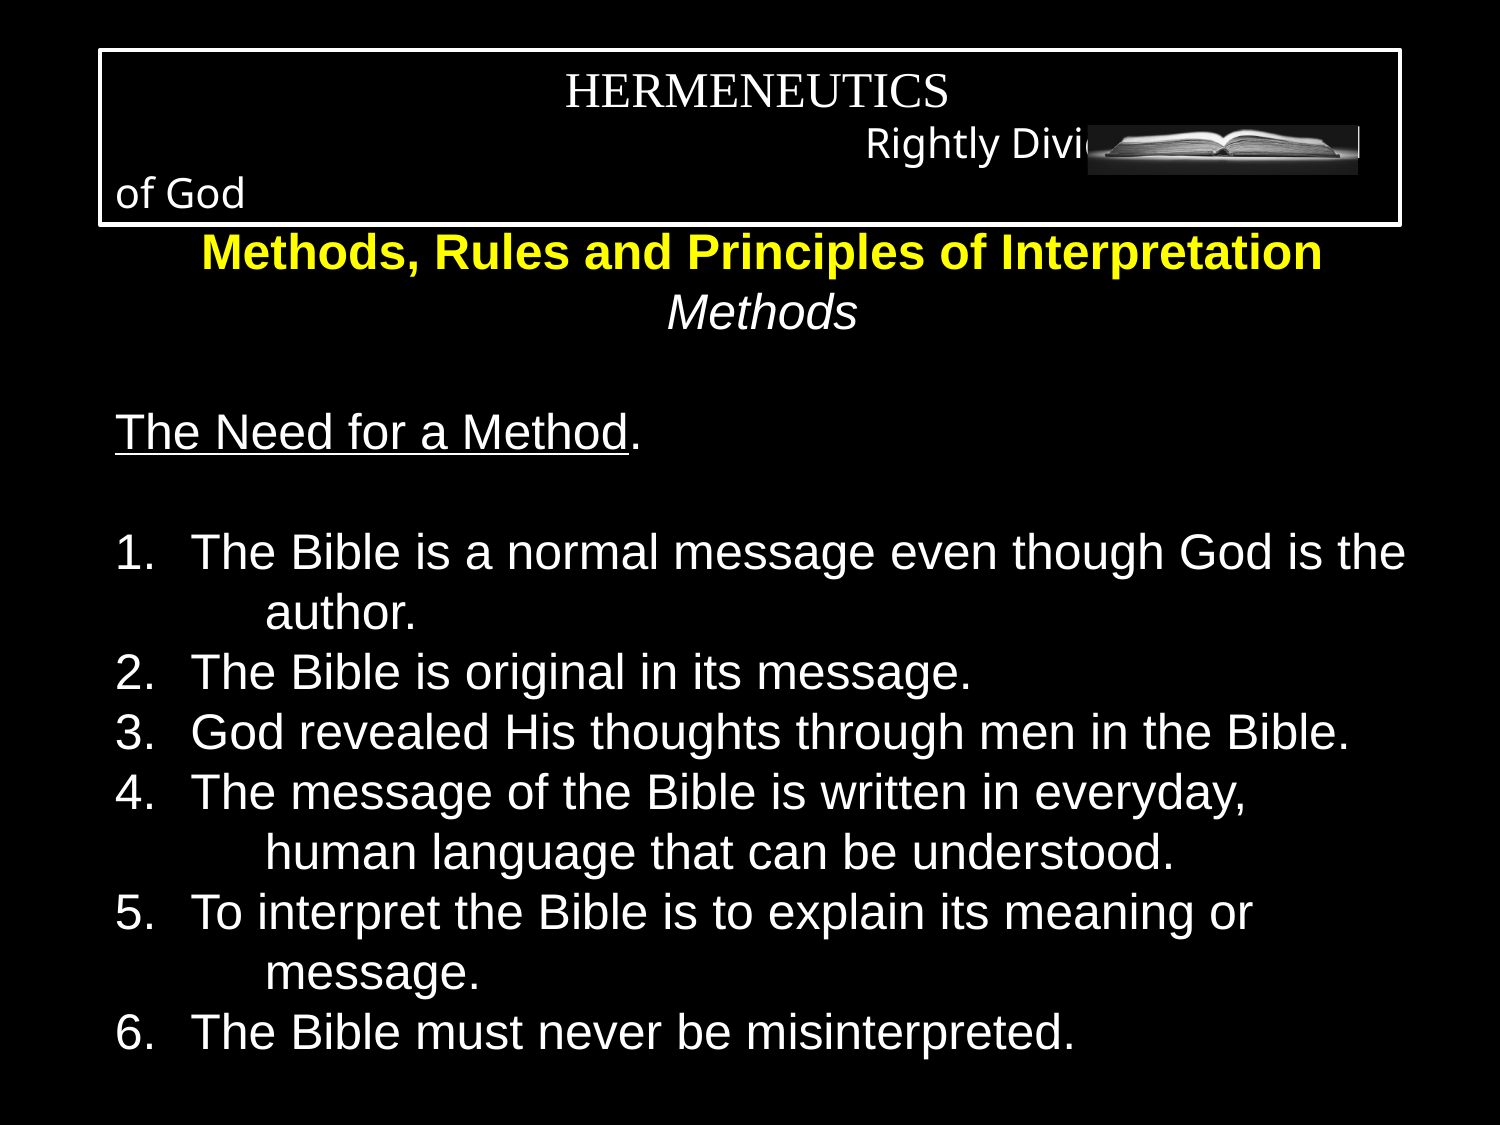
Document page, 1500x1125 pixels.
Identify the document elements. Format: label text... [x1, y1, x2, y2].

text_box Methods, Rules and Principles of Interpretation Methods The Need for a Method. 1. The Bible is a normal message even though God is the author. 2. The Bible is original in its message. 3. God revealed His thoughts through men in the Bible. 4. The message of the Bible is written in everyday, human language that can be understood. 5. To interpret the Bible is to explain its meaning or message. 6. The Bible must never be misinterpreted. [99, 212, 1425, 1068]
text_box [99, 49, 1401, 177]
